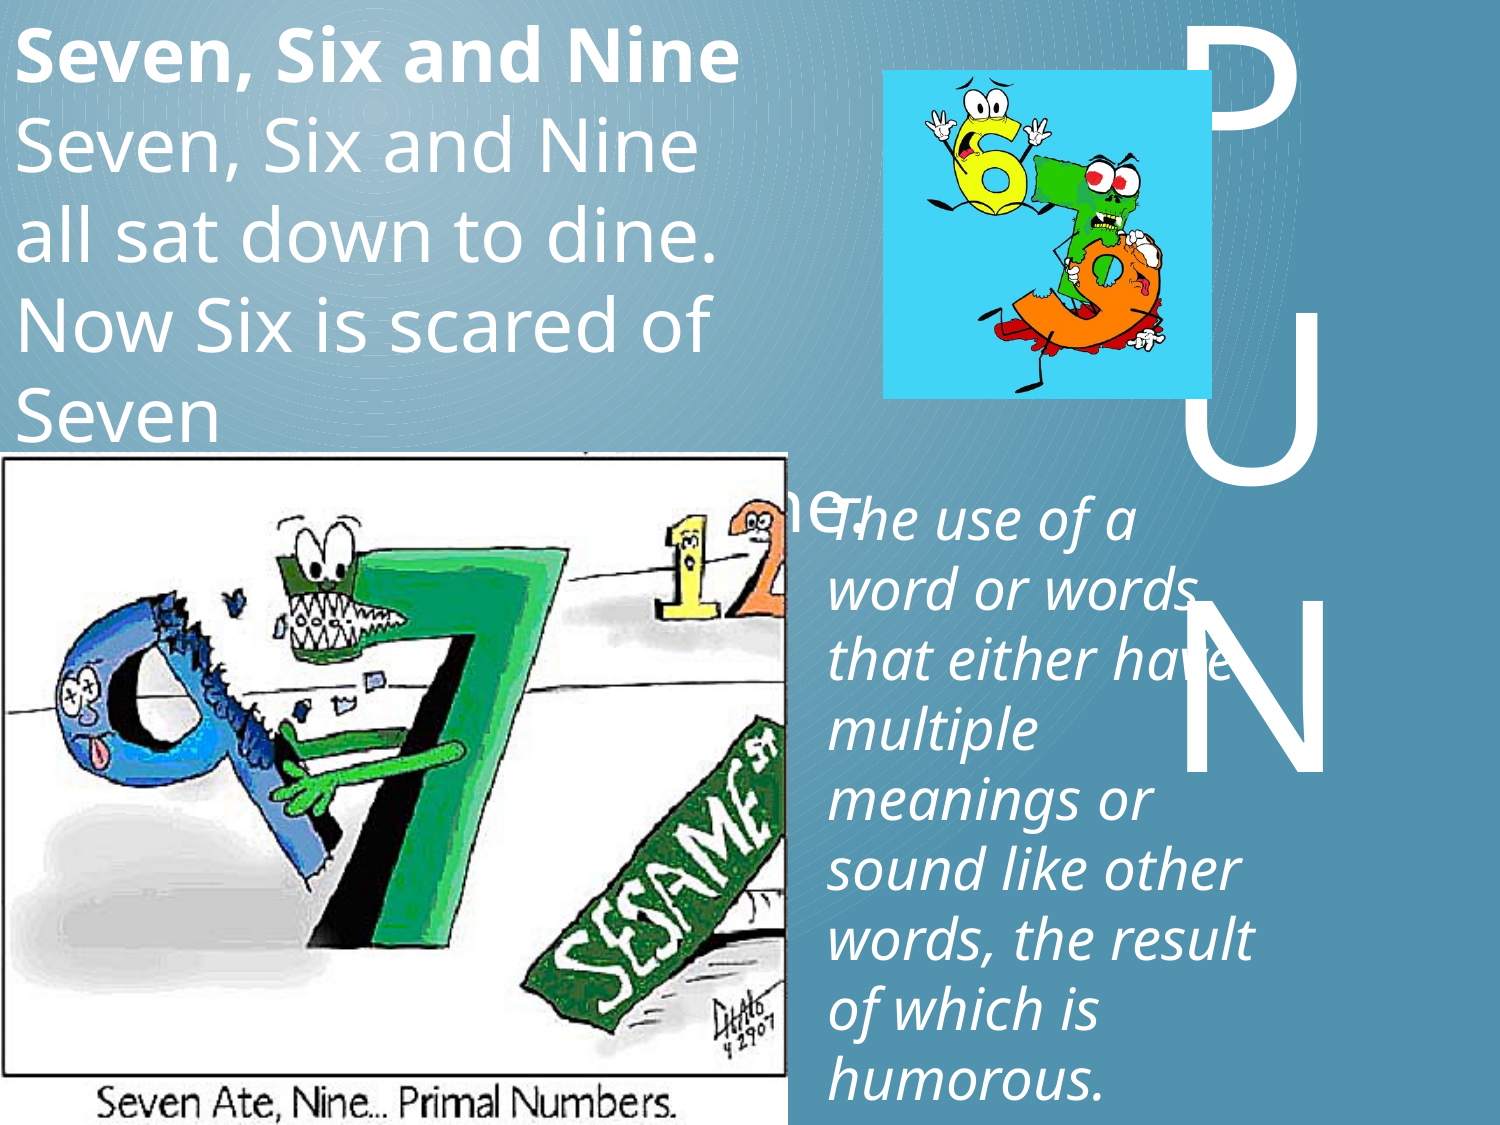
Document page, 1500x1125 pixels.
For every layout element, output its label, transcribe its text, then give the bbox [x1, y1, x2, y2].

picture [883, 70, 1212, 399]
picture [0, 452, 788, 1125]
list The use of a word or words that either have multiple meanings or sound like other words, the result of which is humorous. [812, 474, 1149, 1125]
title PUN [1149, 0, 1338, 1125]
text_box Seven, Six and Nine Seven, Six and Nine all sat down to dine. Now Six is scared of Seven because Seven ate Nine. [0, 0, 888, 555]
